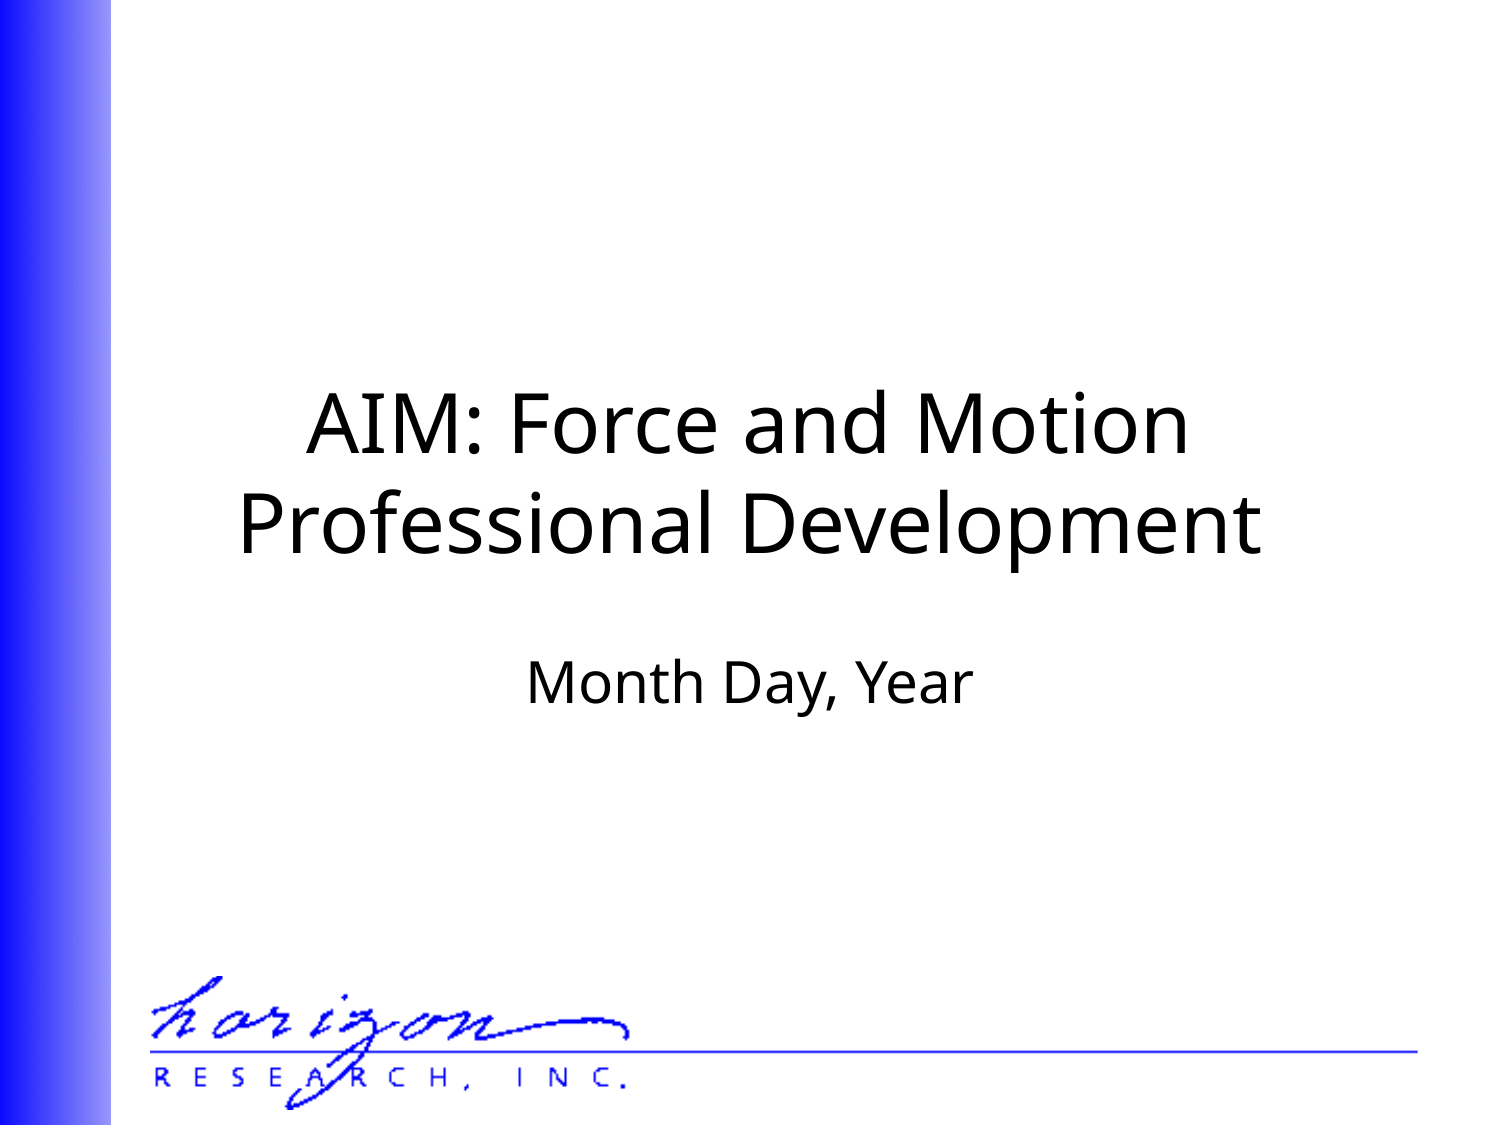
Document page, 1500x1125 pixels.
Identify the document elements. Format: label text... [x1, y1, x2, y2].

subtitle Month Day, Year [225, 637, 1275, 925]
title AIM: Force and Motion Professional Development [112, 349, 1388, 591]
picture [0, 0, 111, 1125]
picture [150, 976, 1418, 1110]
